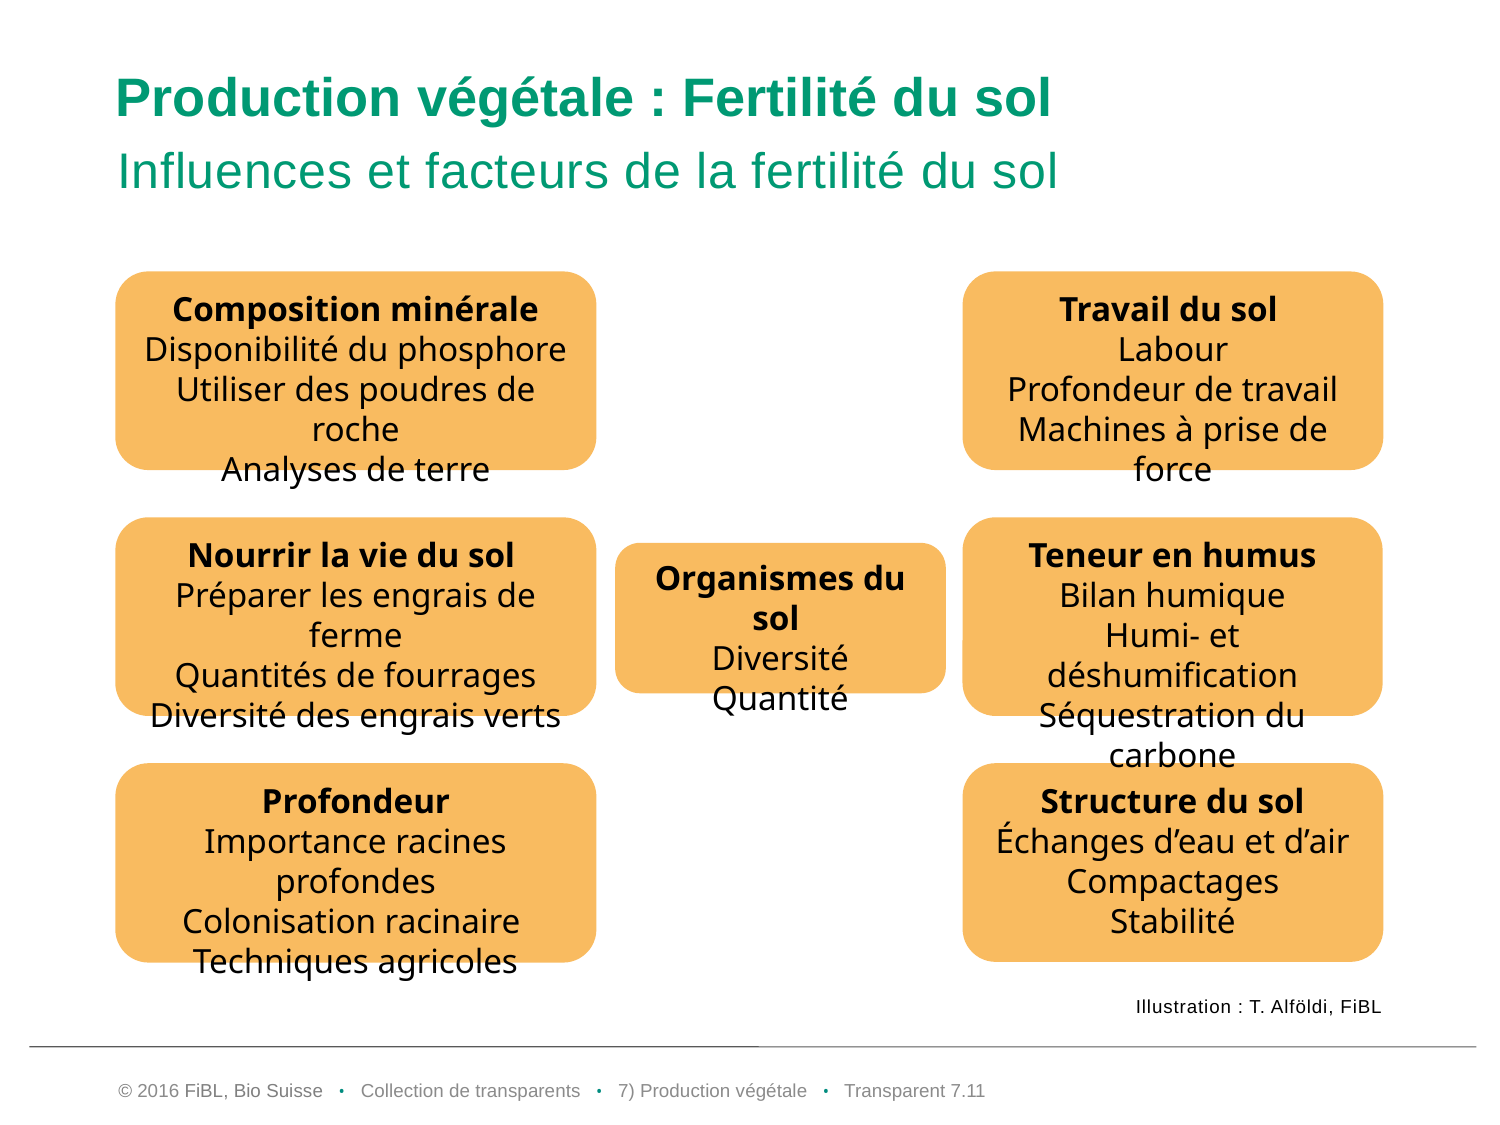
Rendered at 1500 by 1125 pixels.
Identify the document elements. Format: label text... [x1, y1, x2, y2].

footer © 2016 FiBL, Bio Suisse • Collection de transparents • 7) Production végétale • Transparent 7.10 [103, 1055, 1140, 1125]
list Influences et facteurs de la fertilité du sol [101, 137, 1397, 211]
text_box Composition minérale Disponibilité du phosphore Utiliser des poudres de roche Analyses de terre [115, 271, 597, 471]
text_box Nourrir la vie du sol Préparer les engrais de ferme Quantités de fourrages Diversité des engrais verts [115, 517, 597, 716]
text_box Organismes du sol Diversité Quantité [615, 542, 946, 694]
text_box Profondeur Importance racines profondes Colonisation racinaire Techniques agricoles [115, 763, 597, 963]
title Production végétale : Fertilité du sol [100, 59, 1397, 138]
text_box Structure du sol Échanges d’eau et d’air Compactages Stabilité [962, 763, 1384, 962]
list Illustration : T. Alföldi, FiBL [103, 987, 1397, 1034]
text_box Travail du sol Labour Profondeur de travail Machines à prise de force [962, 271, 1384, 471]
text_box Teneur en humus Bilan humique Humi- et déshumification Séquestration du carbone [962, 517, 1383, 716]
